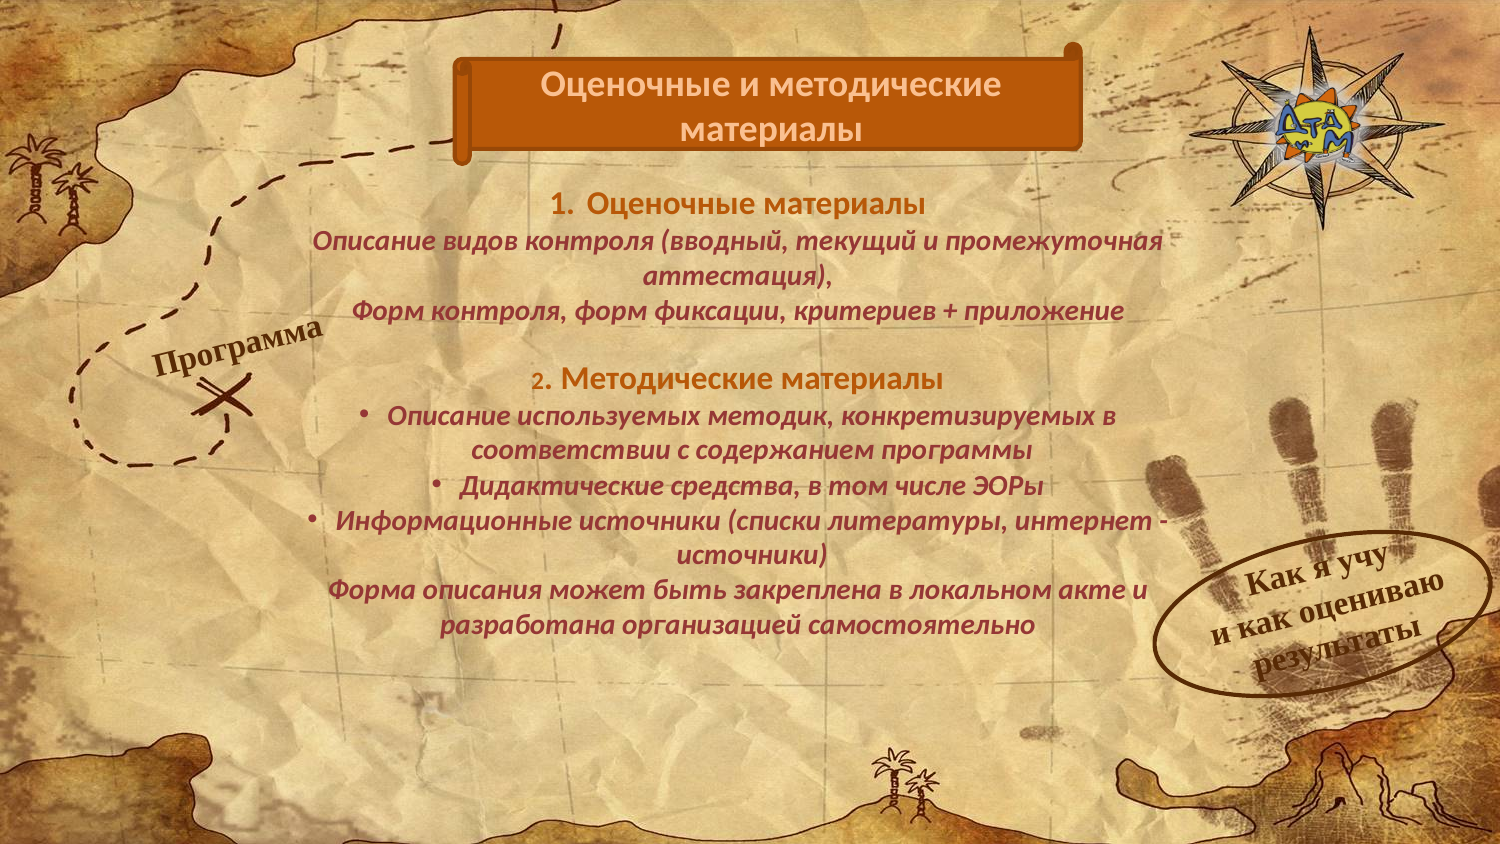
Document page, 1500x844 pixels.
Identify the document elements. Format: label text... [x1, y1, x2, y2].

text_box Как я учу и как оцениваю результаты [1334, 492, 1500, 643]
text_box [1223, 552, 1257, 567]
text_box [1152, 529, 1493, 699]
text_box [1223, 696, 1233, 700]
text_box Оценочные и методические материалы [452, 41, 1083, 166]
picture [0, 0, 1500, 844]
text_box Оценочные материалы Описание видов контроля (вводный, текущий и промежуточная аттестация), Форм контроля, форм фиксации, критериев + приложение 2. Методические материалы Описание используемых методик, конкретизируемых в соответствии с содержанием программы Дидактические средства, в том числе ЭОРы Информационные источники (списки литературы, интернет -источники) Форма описания может быть закреплена в локальном акте и разработана организацией самостоятельно [253, 173, 1223, 768]
text_box Программа [131, 311, 253, 395]
